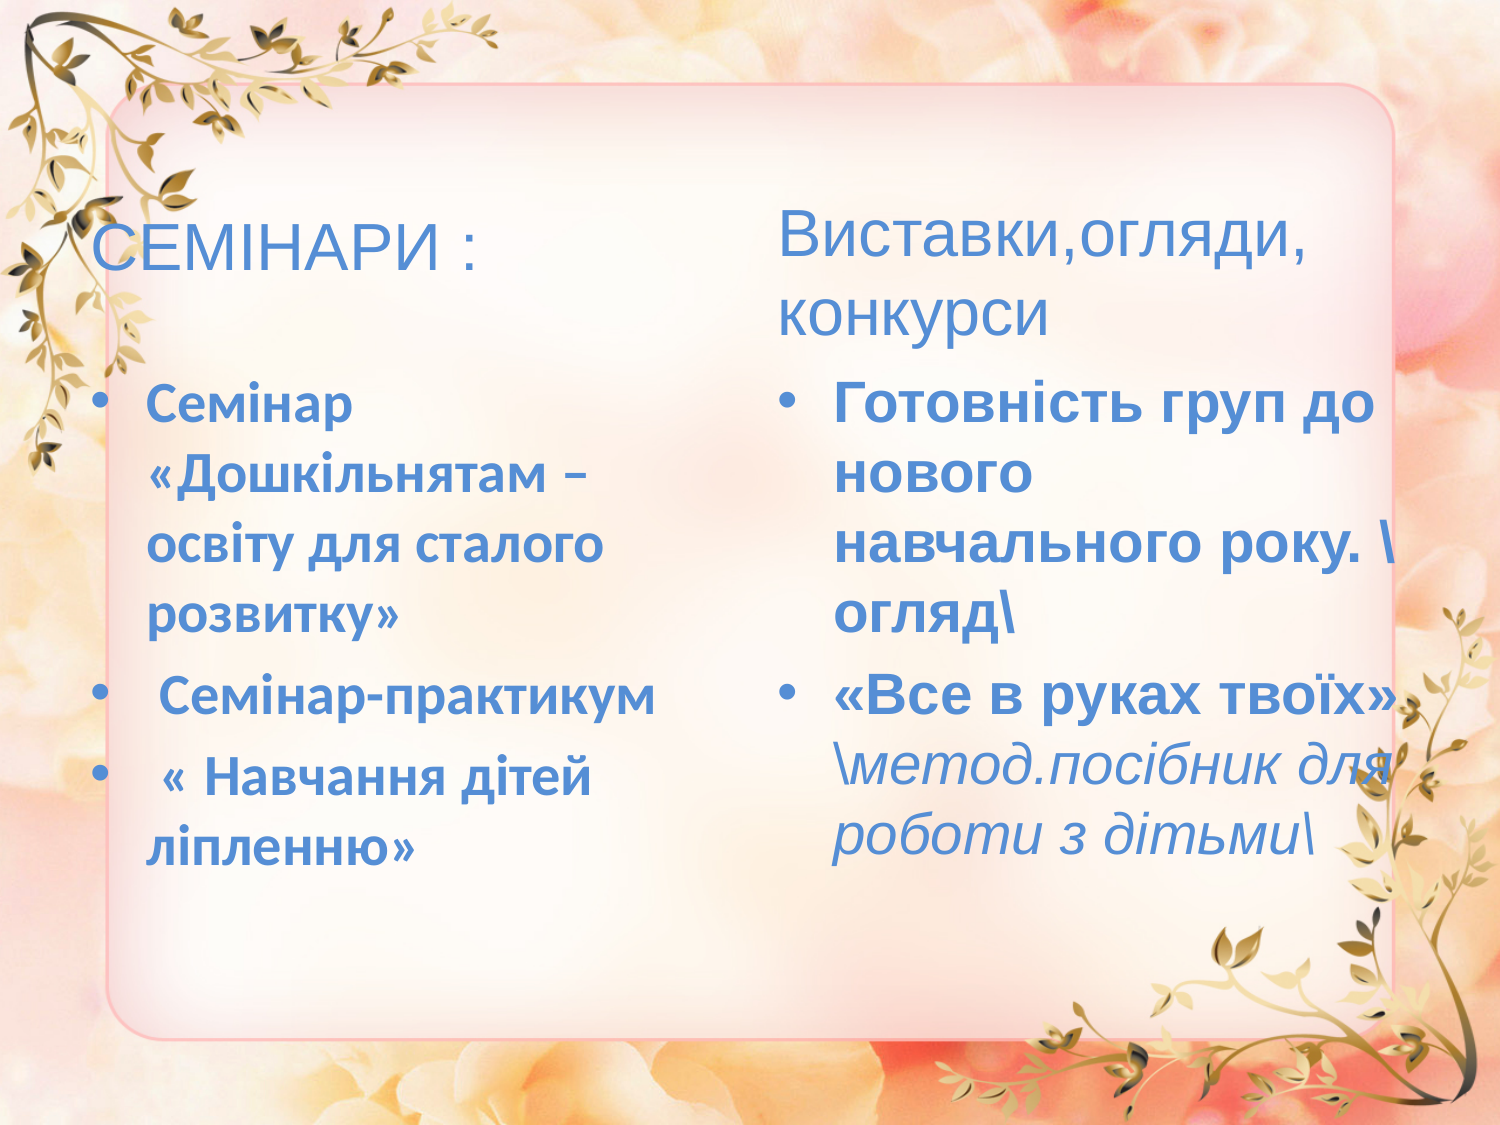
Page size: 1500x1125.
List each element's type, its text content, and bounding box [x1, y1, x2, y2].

list Виставки,огляди, конкурси [761, 251, 1426, 356]
list Семінар «Дошкільнятам – освіту для сталого розвитку» Семінар-практикум « Навчання дітей ліпленню» [74, 356, 738, 1006]
picture [0, 0, 1500, 1125]
list Готовність груп до нового навчального року. \огляд\ «Все в руках твоїх» \метод.посібник для роботи з дітьми\ [761, 356, 1426, 1006]
list СЕМІНАРИ : [74, 172, 738, 291]
